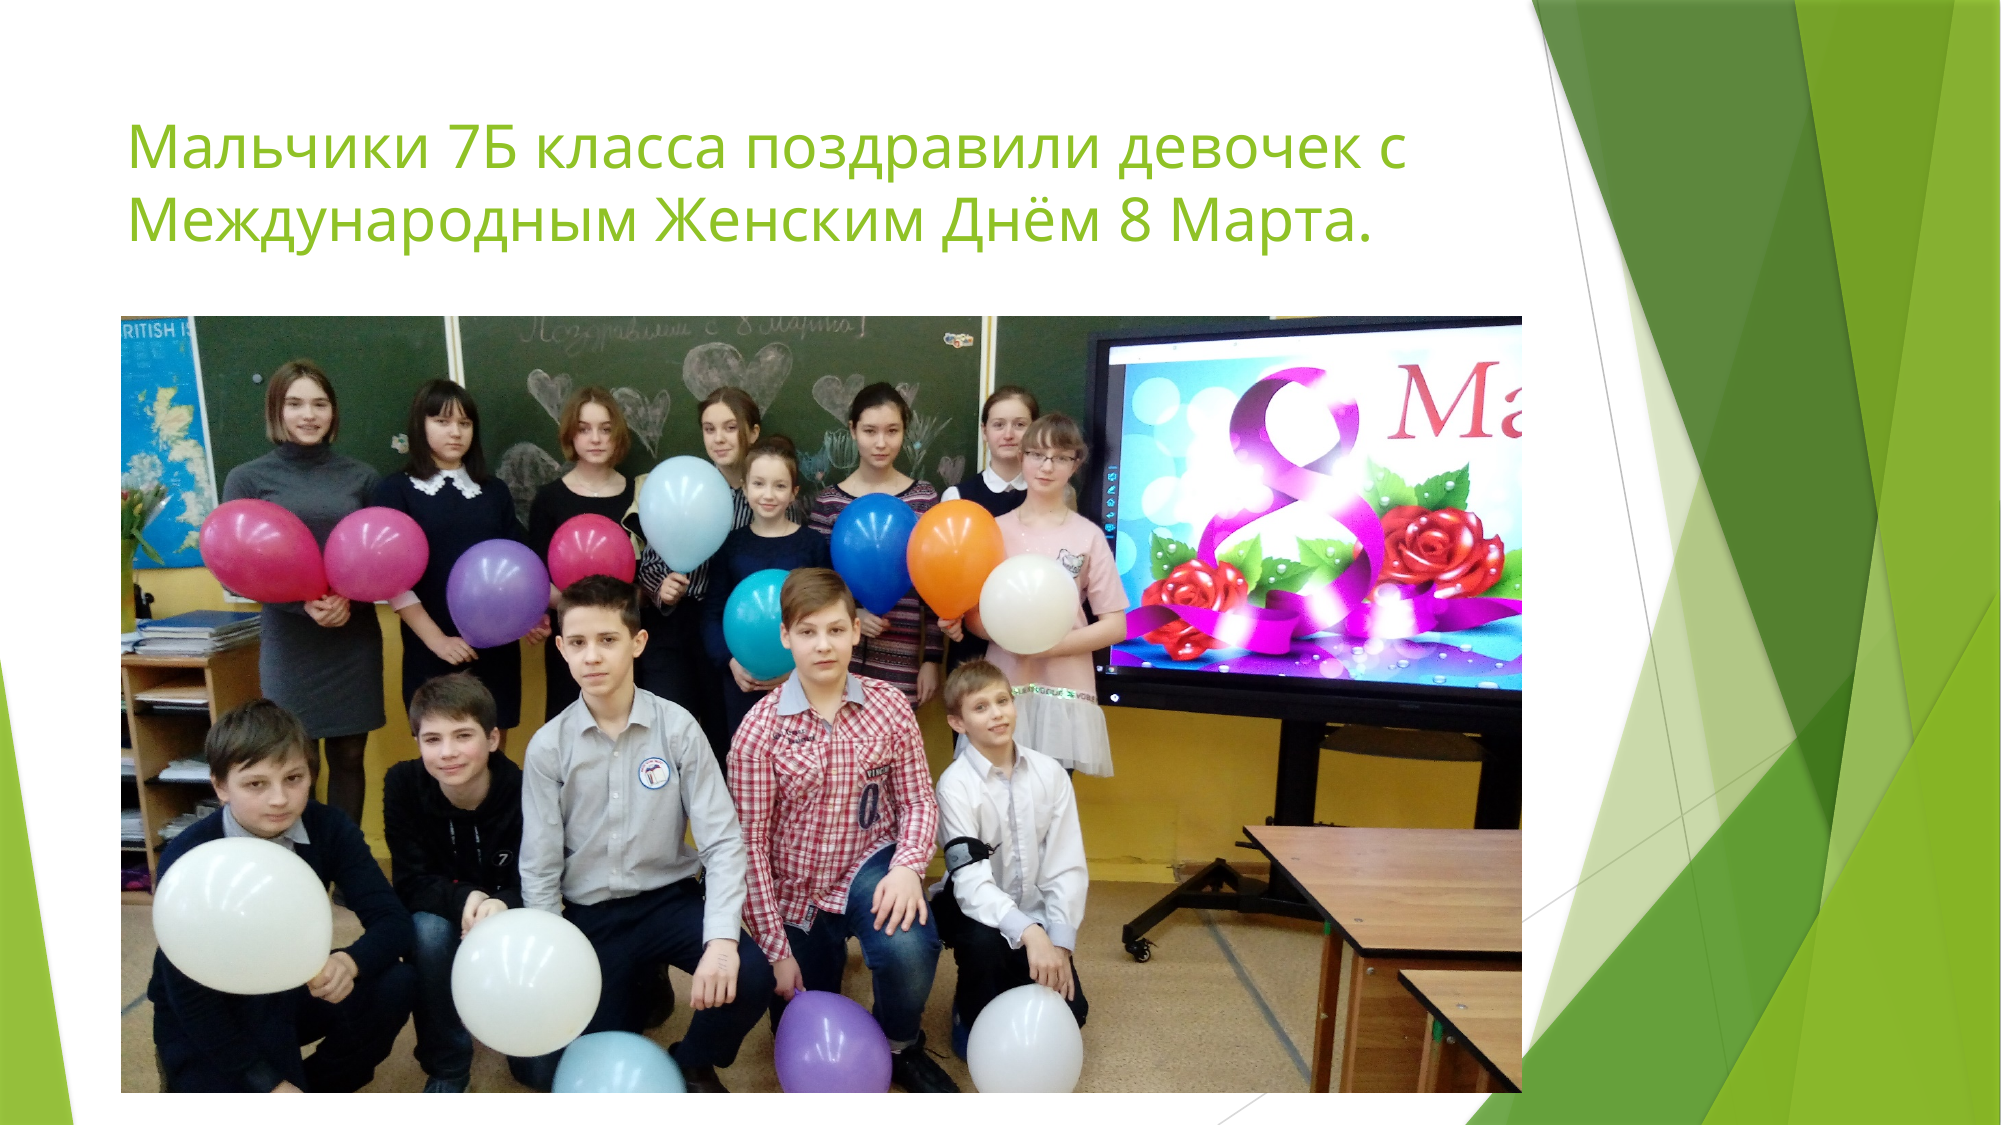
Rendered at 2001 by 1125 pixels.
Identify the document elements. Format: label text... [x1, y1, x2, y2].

title Мальчики 7Б класса поздравили девочек с Международным Женским Днём 8 Марта. [111, 99, 1522, 317]
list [120, 316, 1522, 1093]
